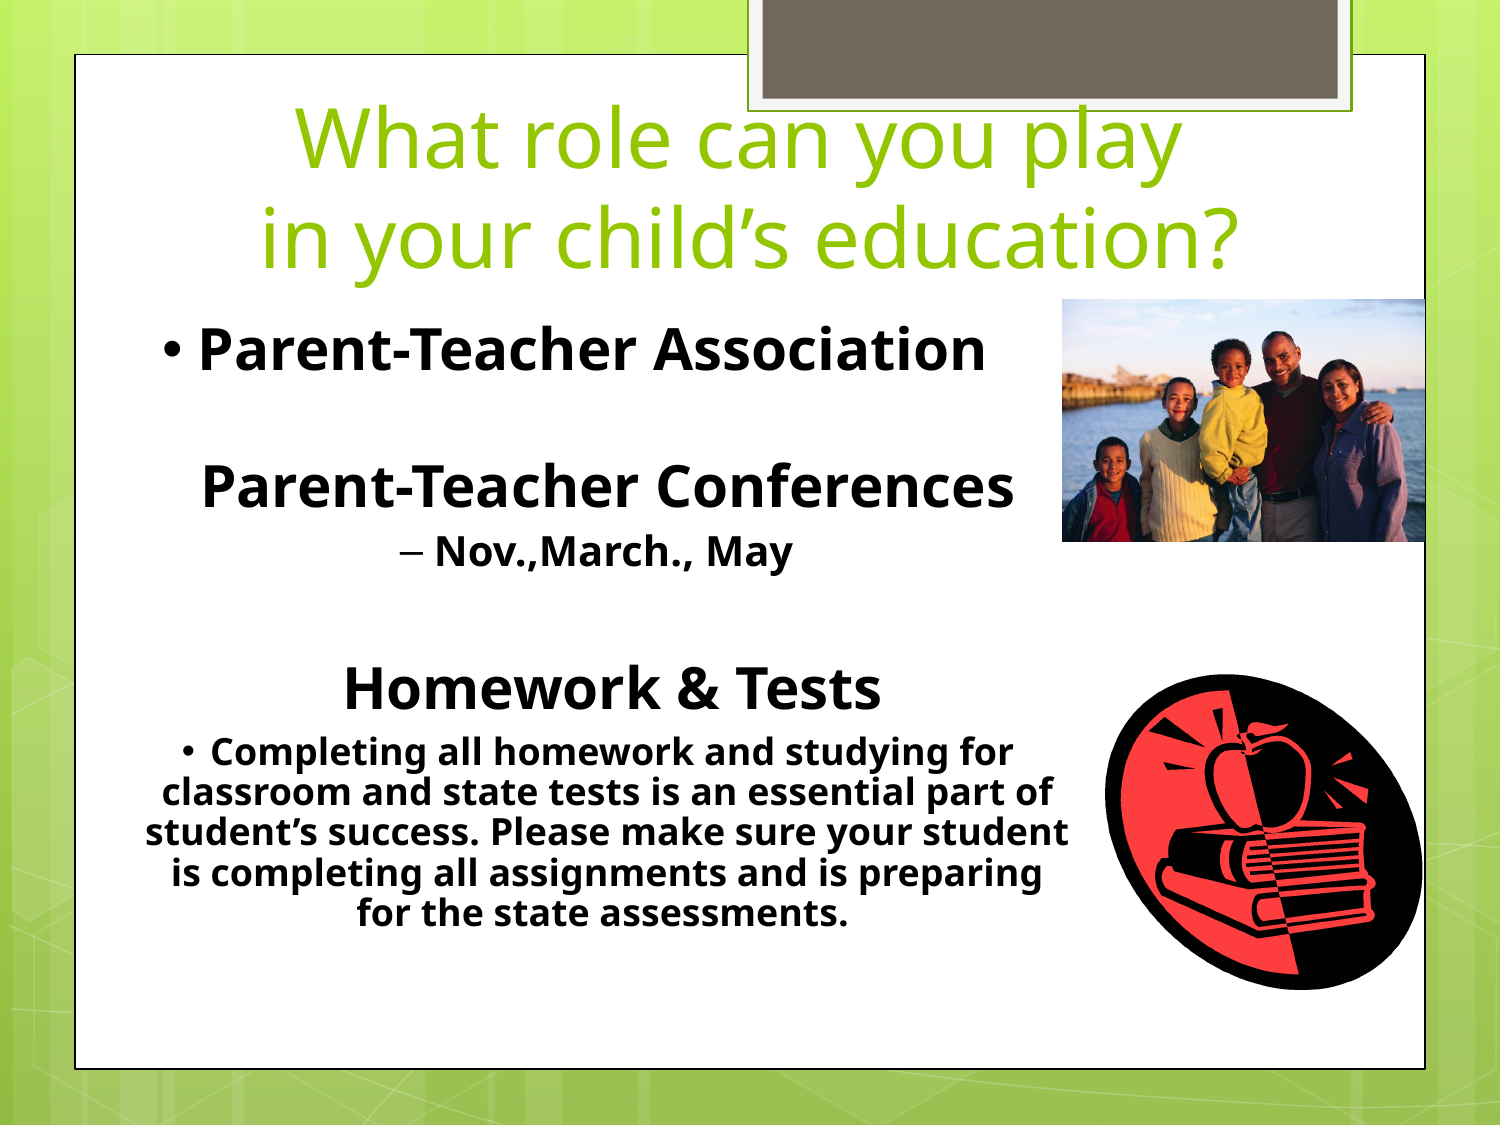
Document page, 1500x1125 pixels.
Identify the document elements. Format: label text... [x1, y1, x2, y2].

list Parent-Teacher Association Parent-Teacher Conferences Nov.,March., May Homework & Tests Completing all homework and studying for classroom and state tests is an essential part of student’s success. Please make sure your student is completing all assignments and is preparing for the state assessments. [62, 312, 1088, 966]
title What role can you play in your child’s education? [0, 77, 1500, 293]
picture [1062, 299, 1426, 542]
picture [1099, 674, 1426, 991]
